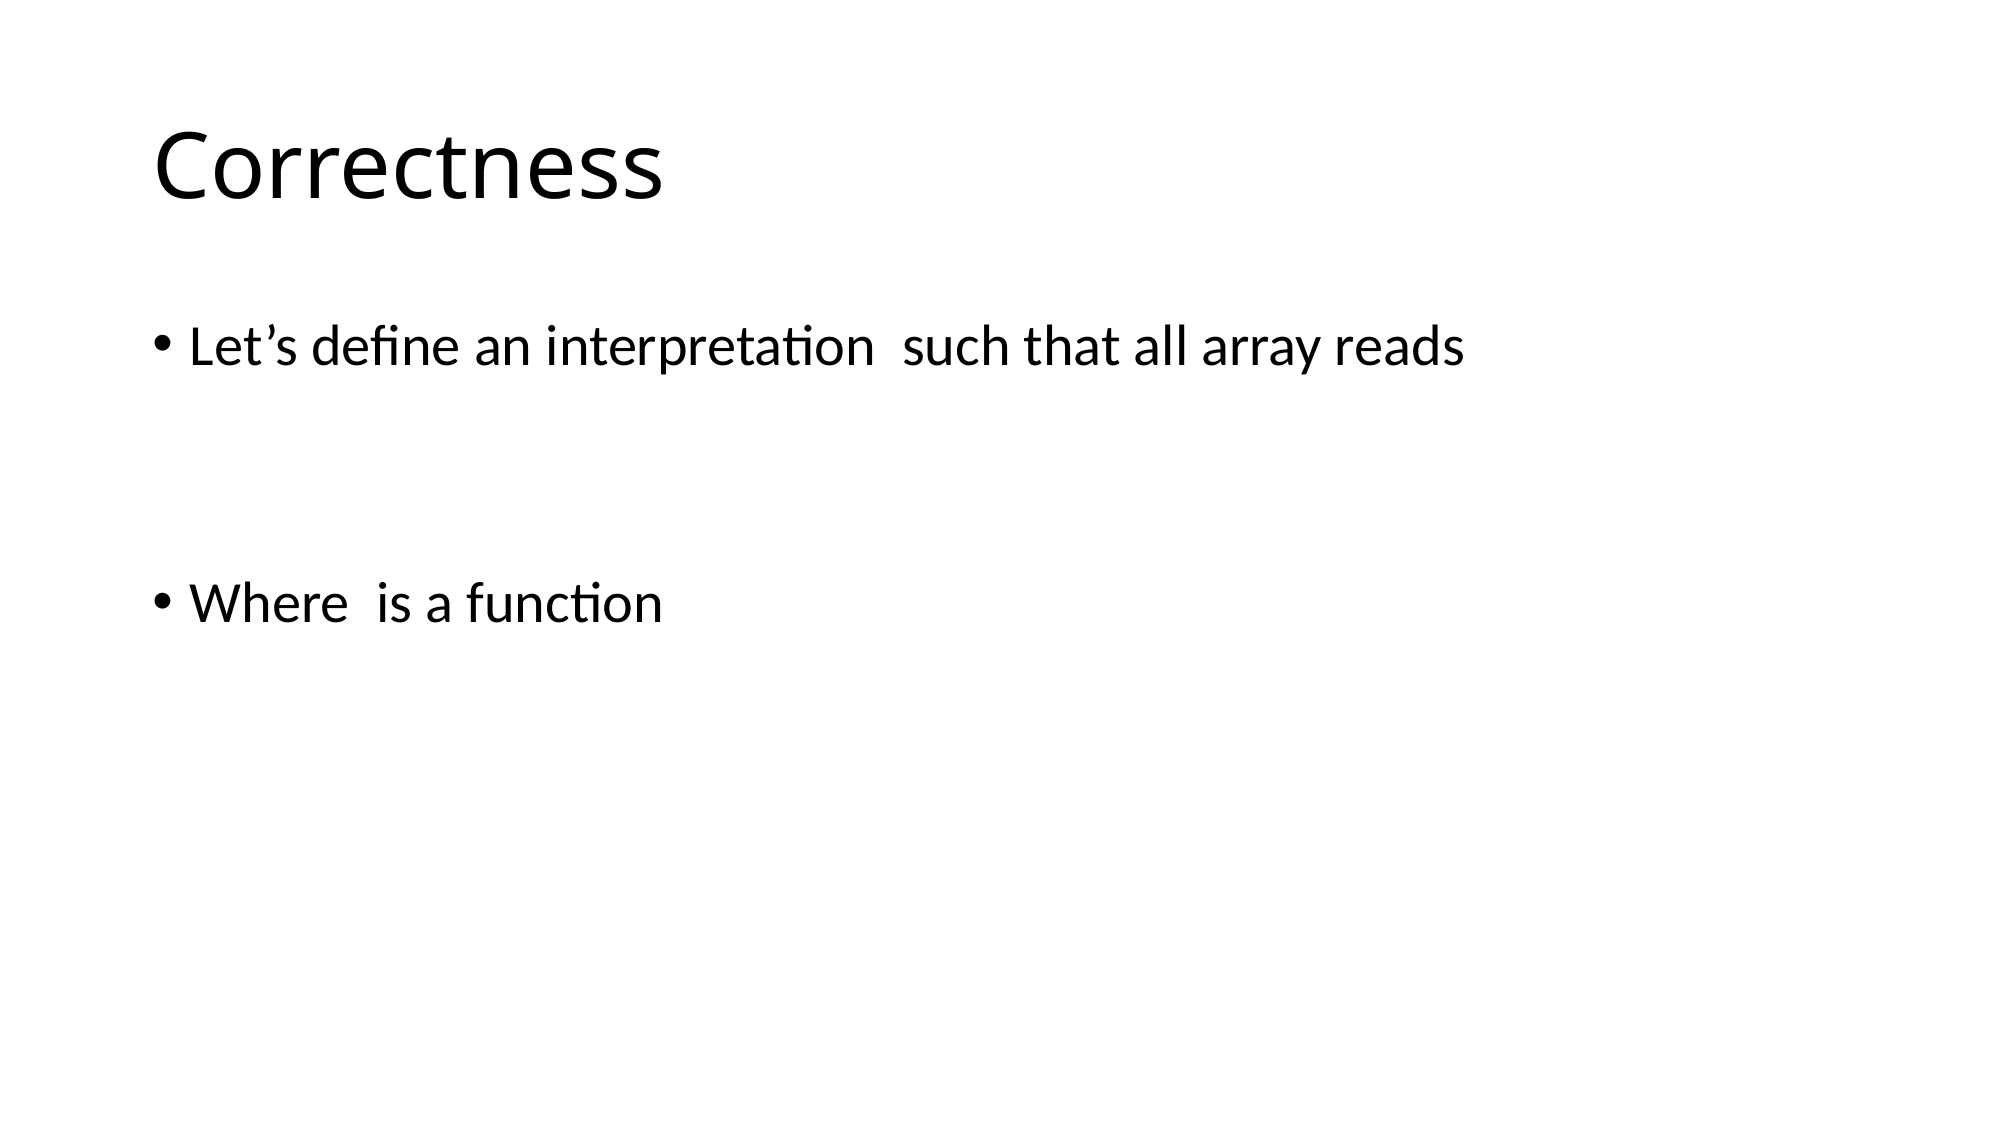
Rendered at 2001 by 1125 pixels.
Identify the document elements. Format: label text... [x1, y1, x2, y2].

title Correctness [137, 59, 1863, 278]
